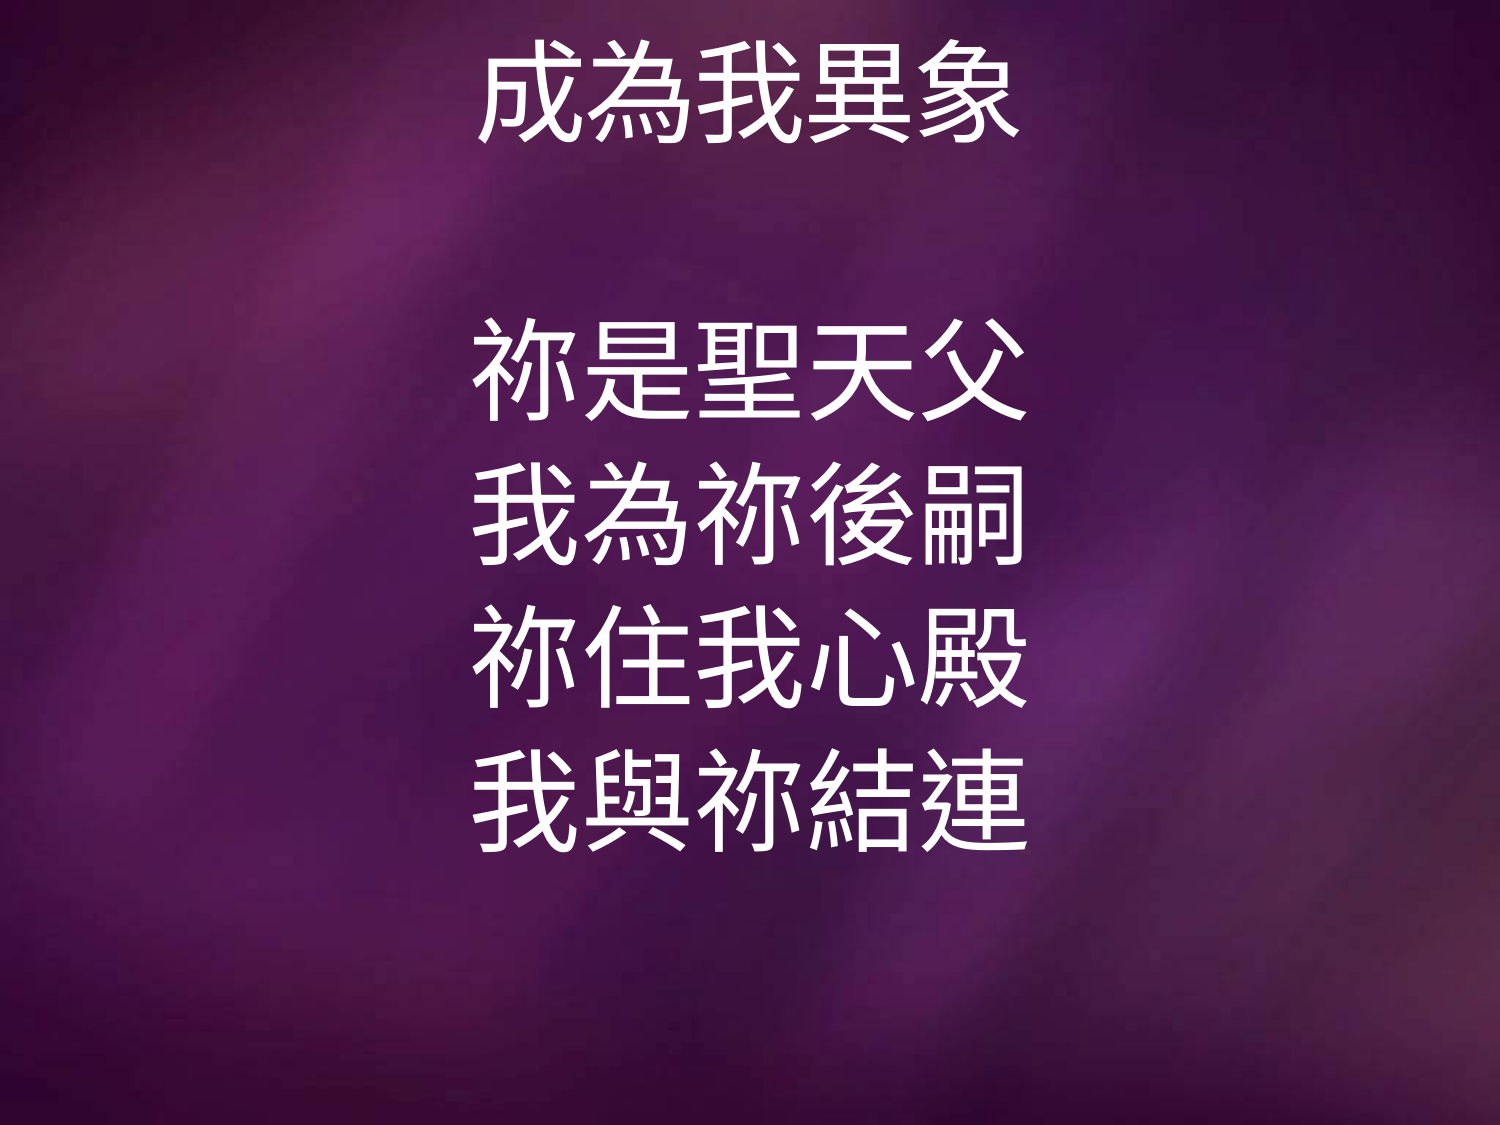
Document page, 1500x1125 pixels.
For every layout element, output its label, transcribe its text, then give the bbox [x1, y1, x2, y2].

picture [0, 0, 1500, 1125]
list 祢是聖天父 我為祢後嗣 祢住我心殿 我與祢結連 [62, 314, 1438, 888]
title 成為我異象 [62, 37, 1438, 161]
